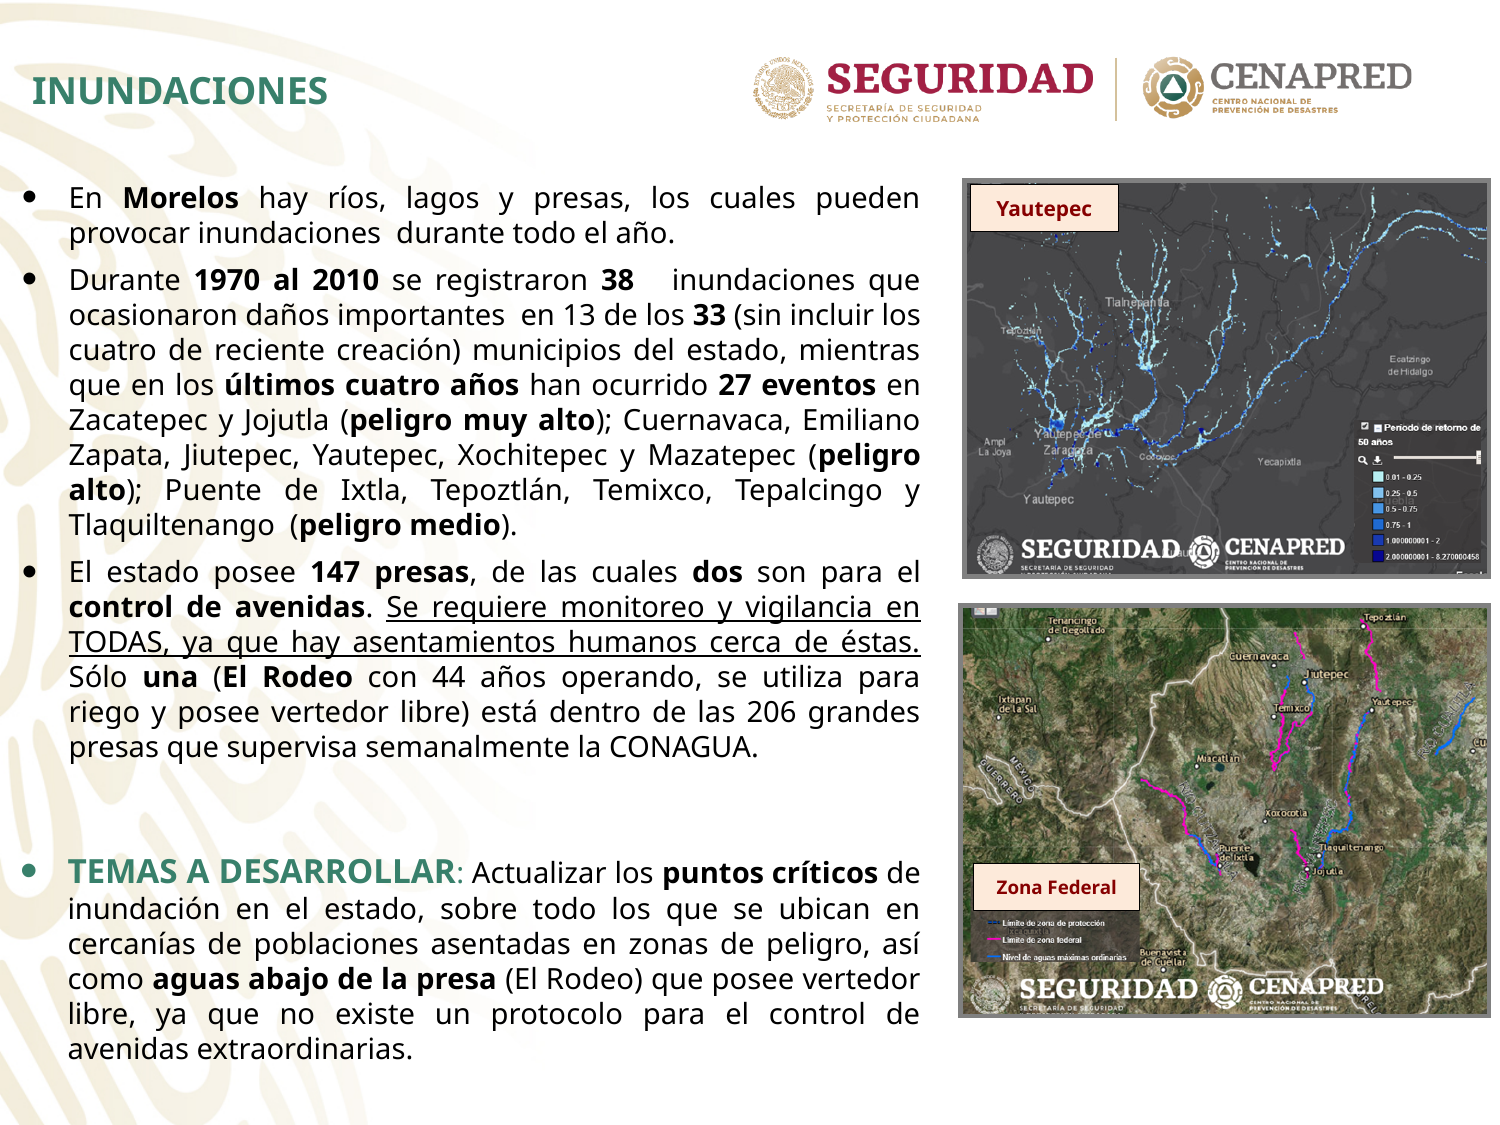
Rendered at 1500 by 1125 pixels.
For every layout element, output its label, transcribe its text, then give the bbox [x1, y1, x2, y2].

text_box INUNDACIONES [17, 59, 344, 120]
picture [1139, 53, 1412, 122]
picture [0, 0, 1093, 1125]
text_box En Morelos hay ríos, lagos y presas, los cuales pueden provocar inundaciones durante todo el año. Durante 1970 al 2010 se registraron 38 inundaciones que ocasionaron daños importantes en 13 de los 33 (sin incluir los cuatro de reciente creación) municipios del estado, mientras que en los últimos cuatro años han ocurrido 27 eventos en Zacatepec y Jojutla (peligro muy alto); Cuernavaca, Emiliano Zapata, Jiutepec, Yautepec, Xochitepec y Mazatepec (peligro alto); Puente de Ixtla, Tepoztlán, Temixco, Tepalcingo y Tlaquiltenango (peligro medio). El estado posee 147 presas, de las cuales dos son para el control de avenidas. Se requiere monitoreo y vigilancia en TODAS, ya que hay asentamientos humanos cerca de éstas. Sólo una (El Rodeo con 44 años operando, se utiliza para riego y posee vertedor libre) está dentro de las 206 grandes presas que supervisa semanalmente la CONAGUA. [7, 171, 936, 771]
text_box TEMAS A DESARROLLAR: Actualizar los puntos críticos de inundación en el estado, sobre todo los que se ubican en cercanías de poblaciones asentadas en zonas de peligro, así como aguas abajo de la presa (El Rodeo) que posee vertedor libre, ya que no existe un protocolo para el control de avenidas extraordinarias. [5, 843, 936, 1073]
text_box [966, 182, 1487, 575]
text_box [962, 607, 1487, 1014]
